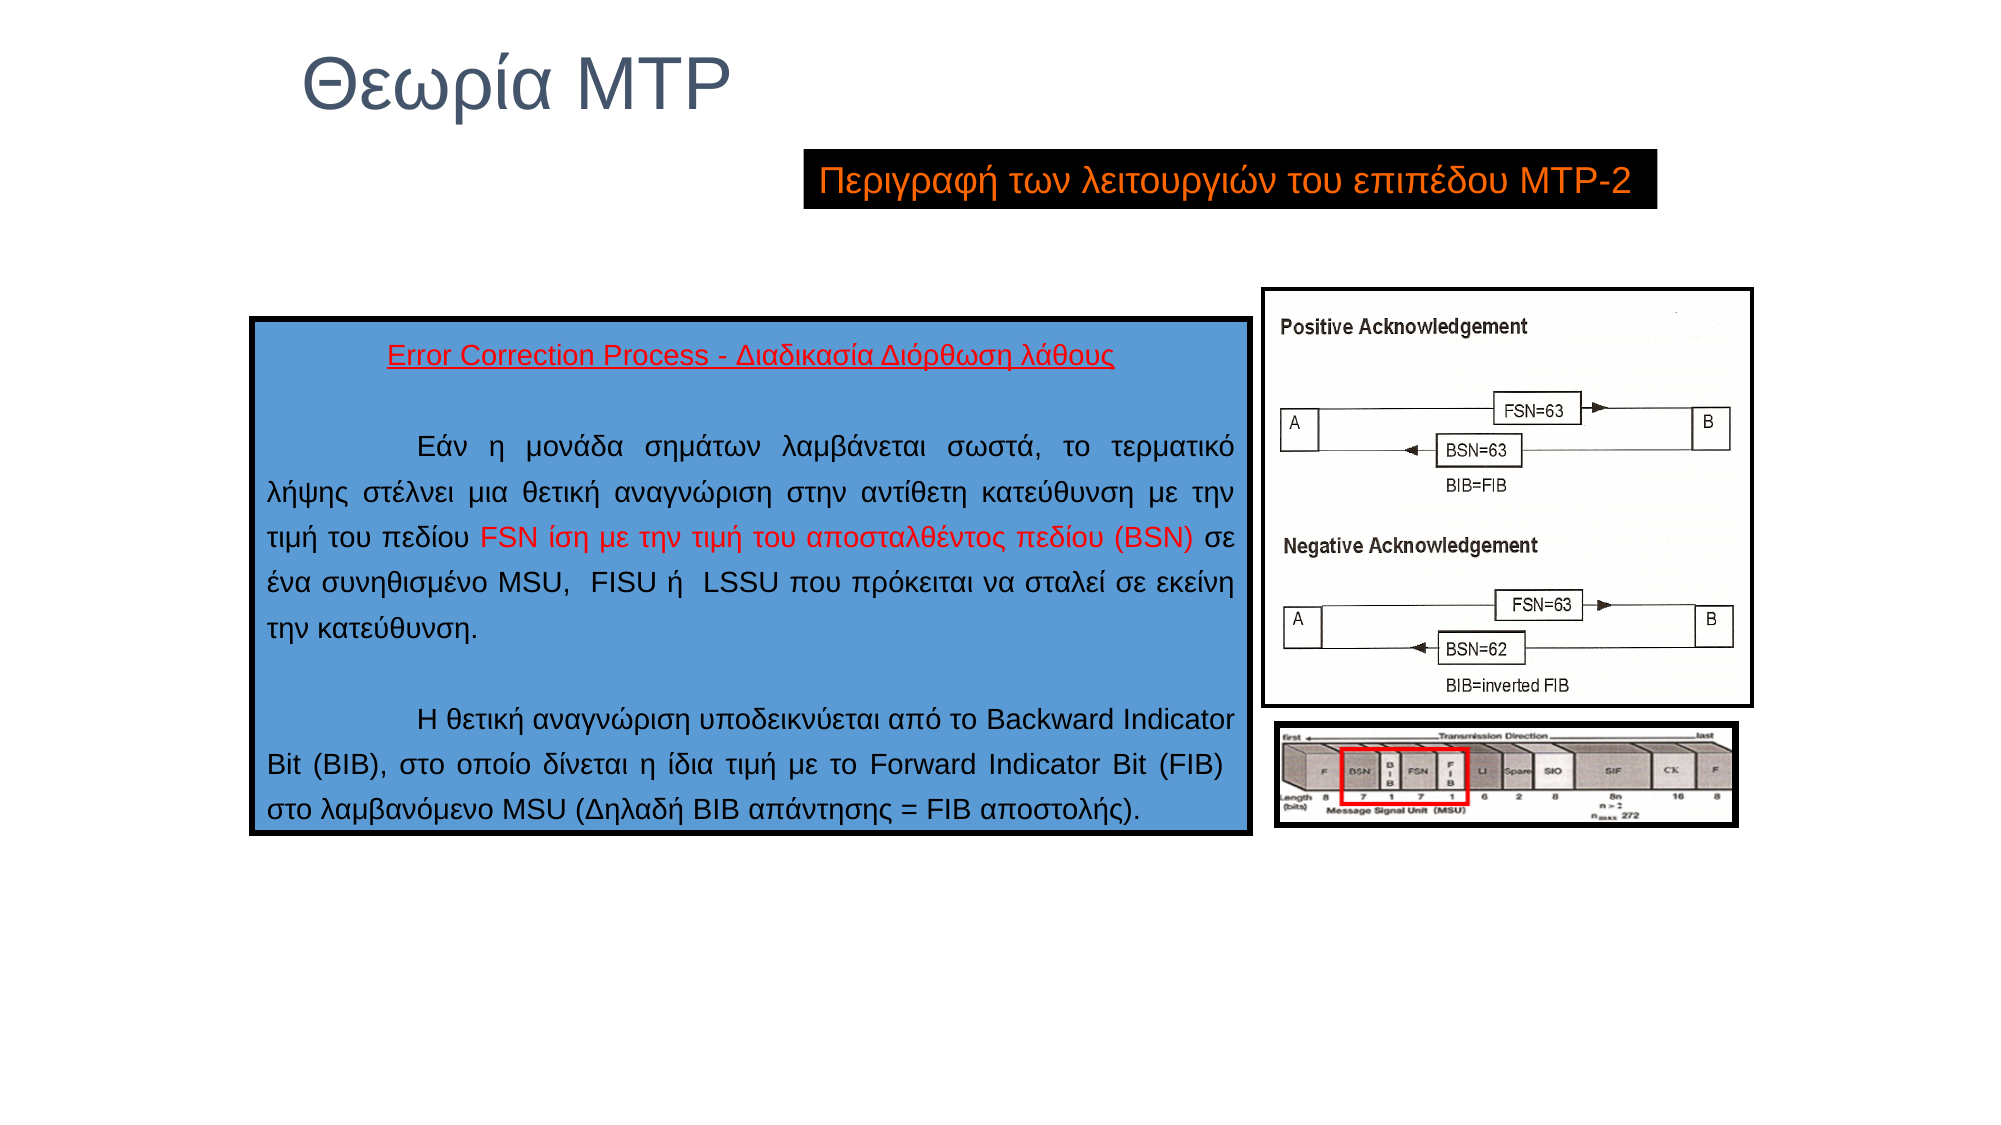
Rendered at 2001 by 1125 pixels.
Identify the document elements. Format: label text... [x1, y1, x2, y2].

picture [1279, 727, 1733, 823]
text_box Θεωρία MTP [279, 30, 1580, 141]
text_box Error Correction Process - Διαδικασία Διόρθωση λάθους Εάν η μονάδα σημάτων λαμβάνεται σωστά, το τερματικό λήψης στέλνει μια θετική αναγνώριση στην αντίθετη κατεύθυνση με την τιμή του πεδίου FSN ίση με την τιμή του αποσταλθέντος πεδίου (BSN) σε ένα συνηθισμένο MSU, FISU ή LSSU που πρόκειται να σταλεί σε εκείνη την κατεύθυνση. Η θετική αναγνώριση υποδεικνύεται από το Backward Indicator Bit (ΒΙΒ), στο οποίο δίνεται η ίδια τιμή με το Forward Indicator Bit (FIB) στο λαμβανόμενο MSU (Δηλαδή BIB απάντησης = FIB αποστολής). [252, 318, 1251, 834]
text_box Περιγραφή των λειτουργιών του επιπέδου MTP-2 [803, 149, 1658, 209]
picture [1264, 290, 1750, 705]
